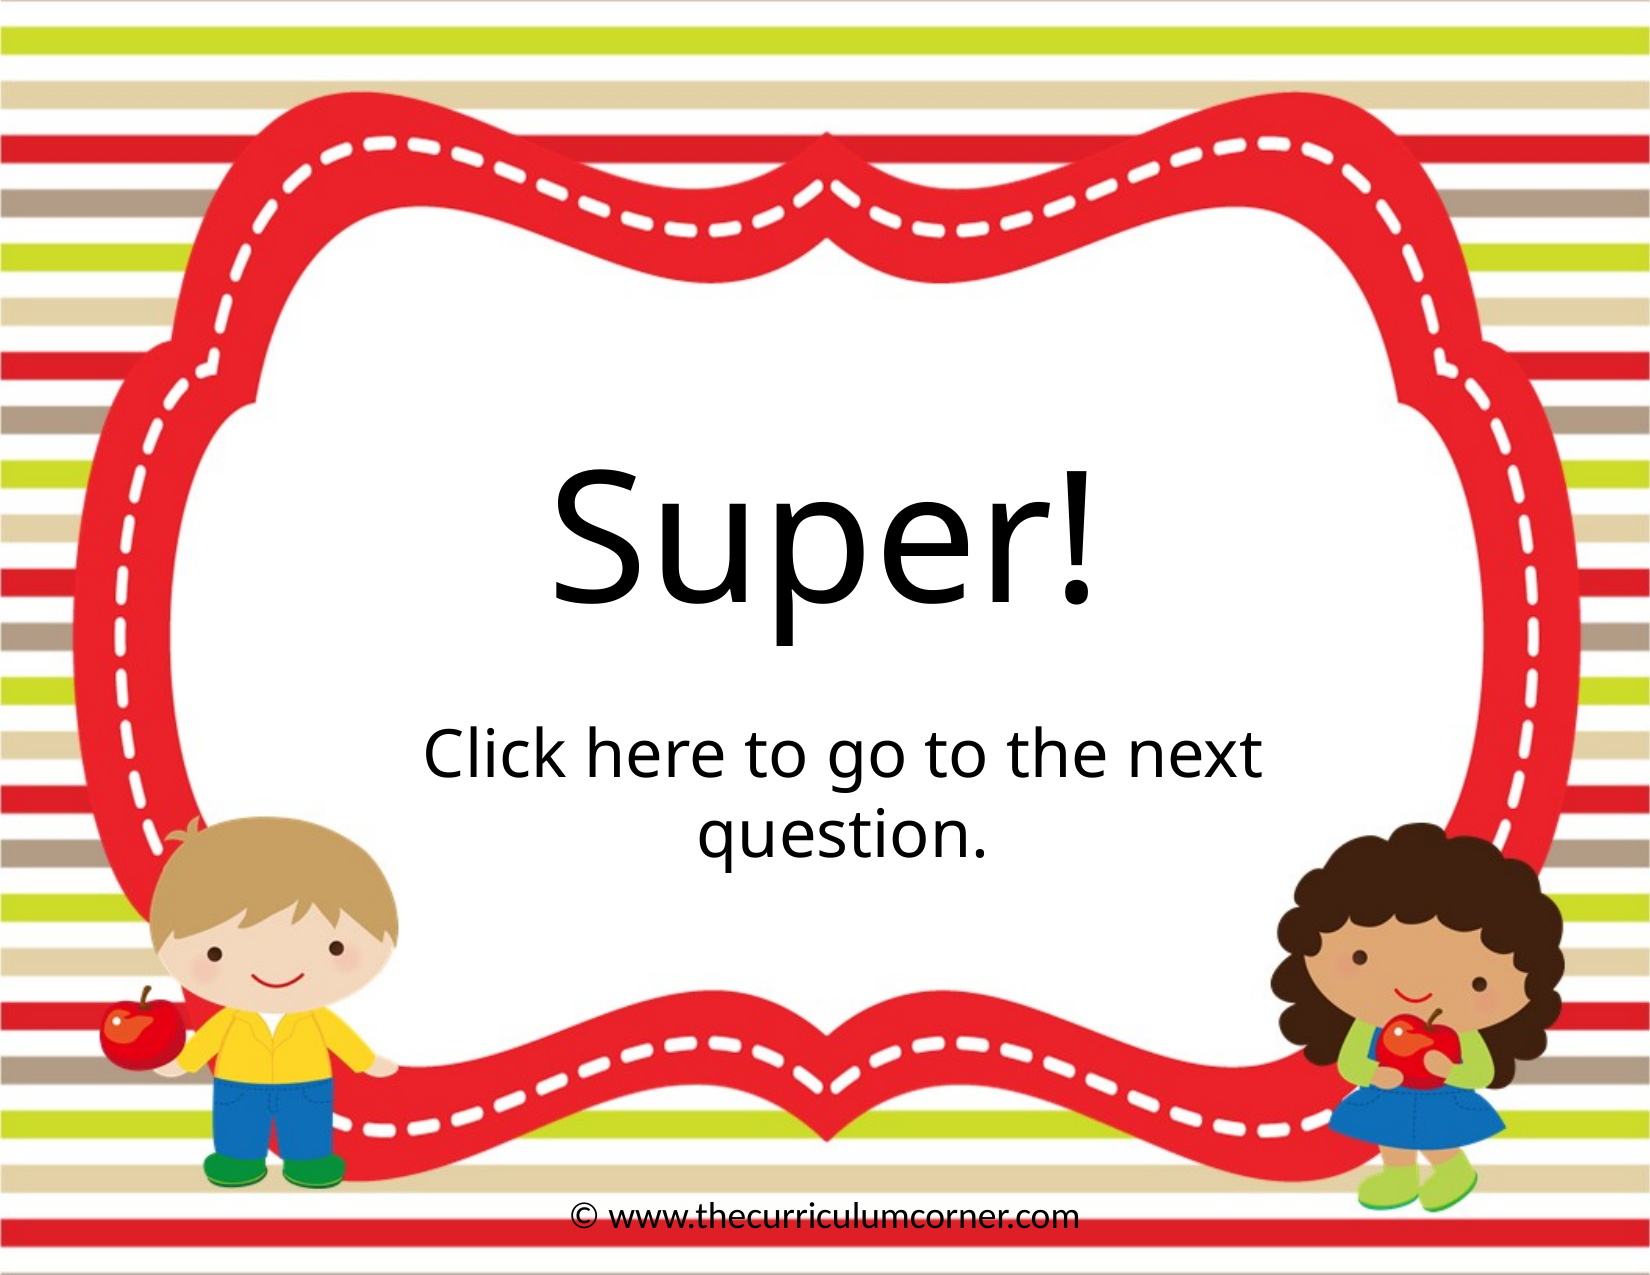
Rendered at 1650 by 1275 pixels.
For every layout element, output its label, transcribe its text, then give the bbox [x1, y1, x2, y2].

text_box © www.thecurriculumcorner.com [553, 1183, 1097, 1244]
text_box Super! [346, 411, 1304, 647]
text_box Click here to go to the next question. [365, 703, 1322, 879]
picture [0, 0, 1650, 1275]
